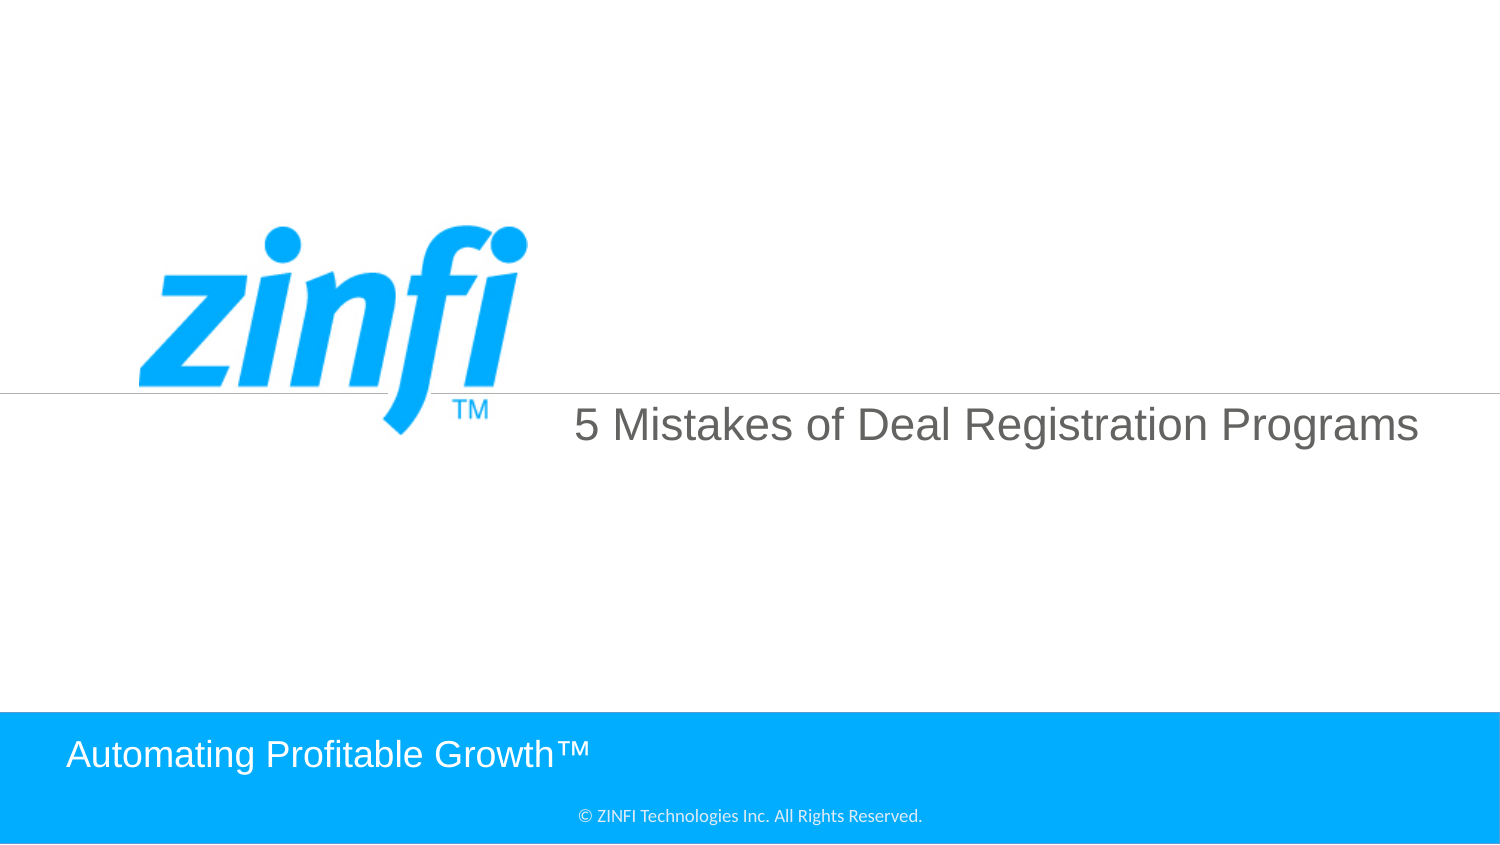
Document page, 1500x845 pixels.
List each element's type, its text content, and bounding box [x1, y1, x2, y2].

list 5 Mistakes of Deal Registration Programs [527, 393, 1435, 473]
picture [139, 218, 528, 441]
title Automating Profitable Growth™ [51, 727, 756, 793]
